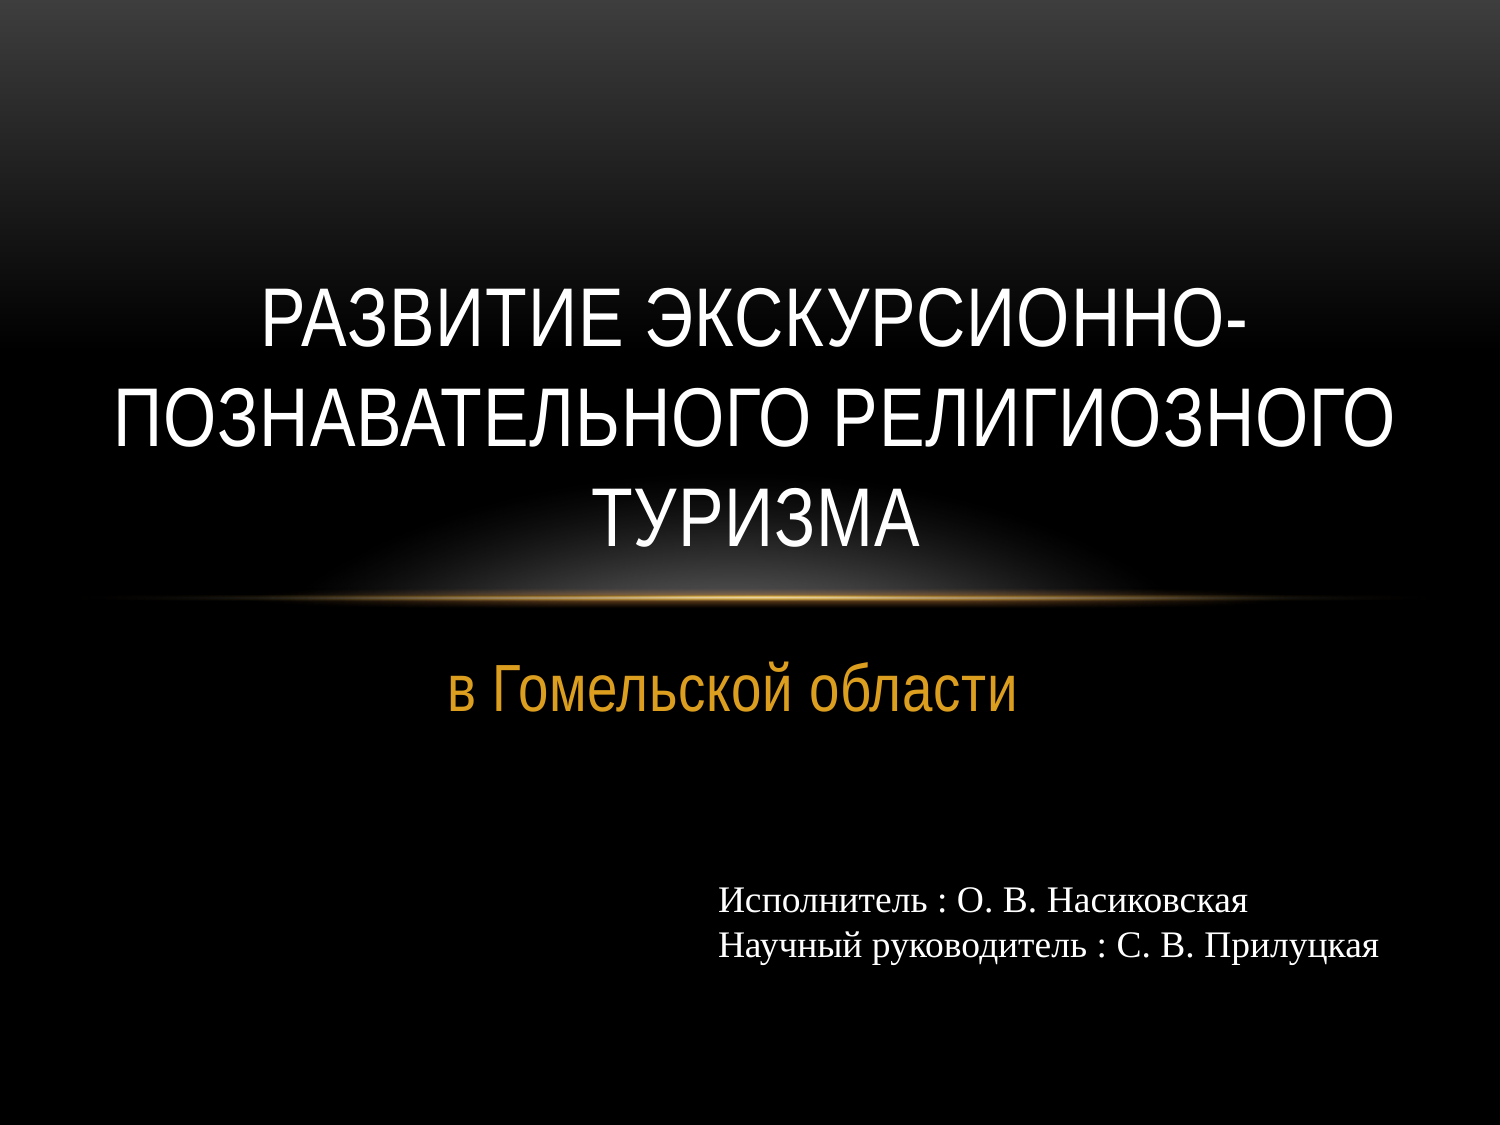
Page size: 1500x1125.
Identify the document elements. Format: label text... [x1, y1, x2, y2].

text_box Исполнитель : О. В. Насиковская Научный руководитель : С. В. Прилуцкая [703, 867, 1418, 973]
subtitle в Гомельской области [200, 637, 1250, 925]
picture [0, 0, 1500, 750]
title Развитие экскурсионно-познавательного религиозного туризма [93, 281, 1418, 571]
